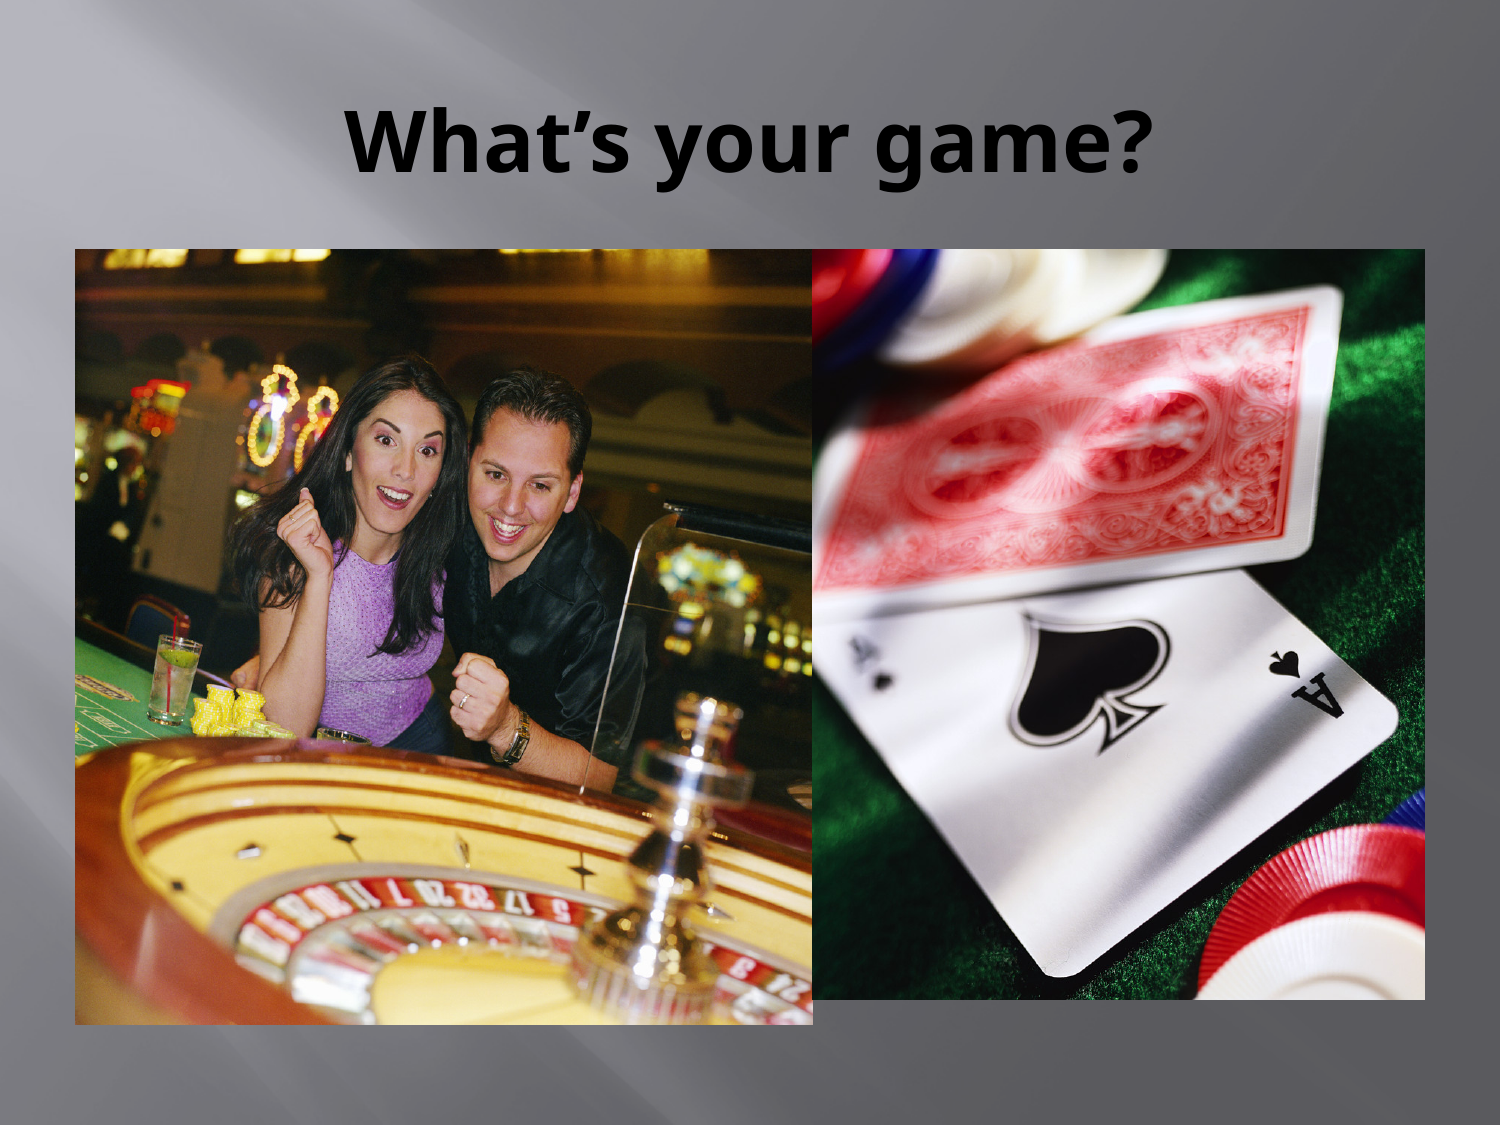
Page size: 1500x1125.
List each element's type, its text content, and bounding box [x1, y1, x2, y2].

picture [74, 249, 1426, 1025]
title What’s your game? [75, 45, 1425, 233]
